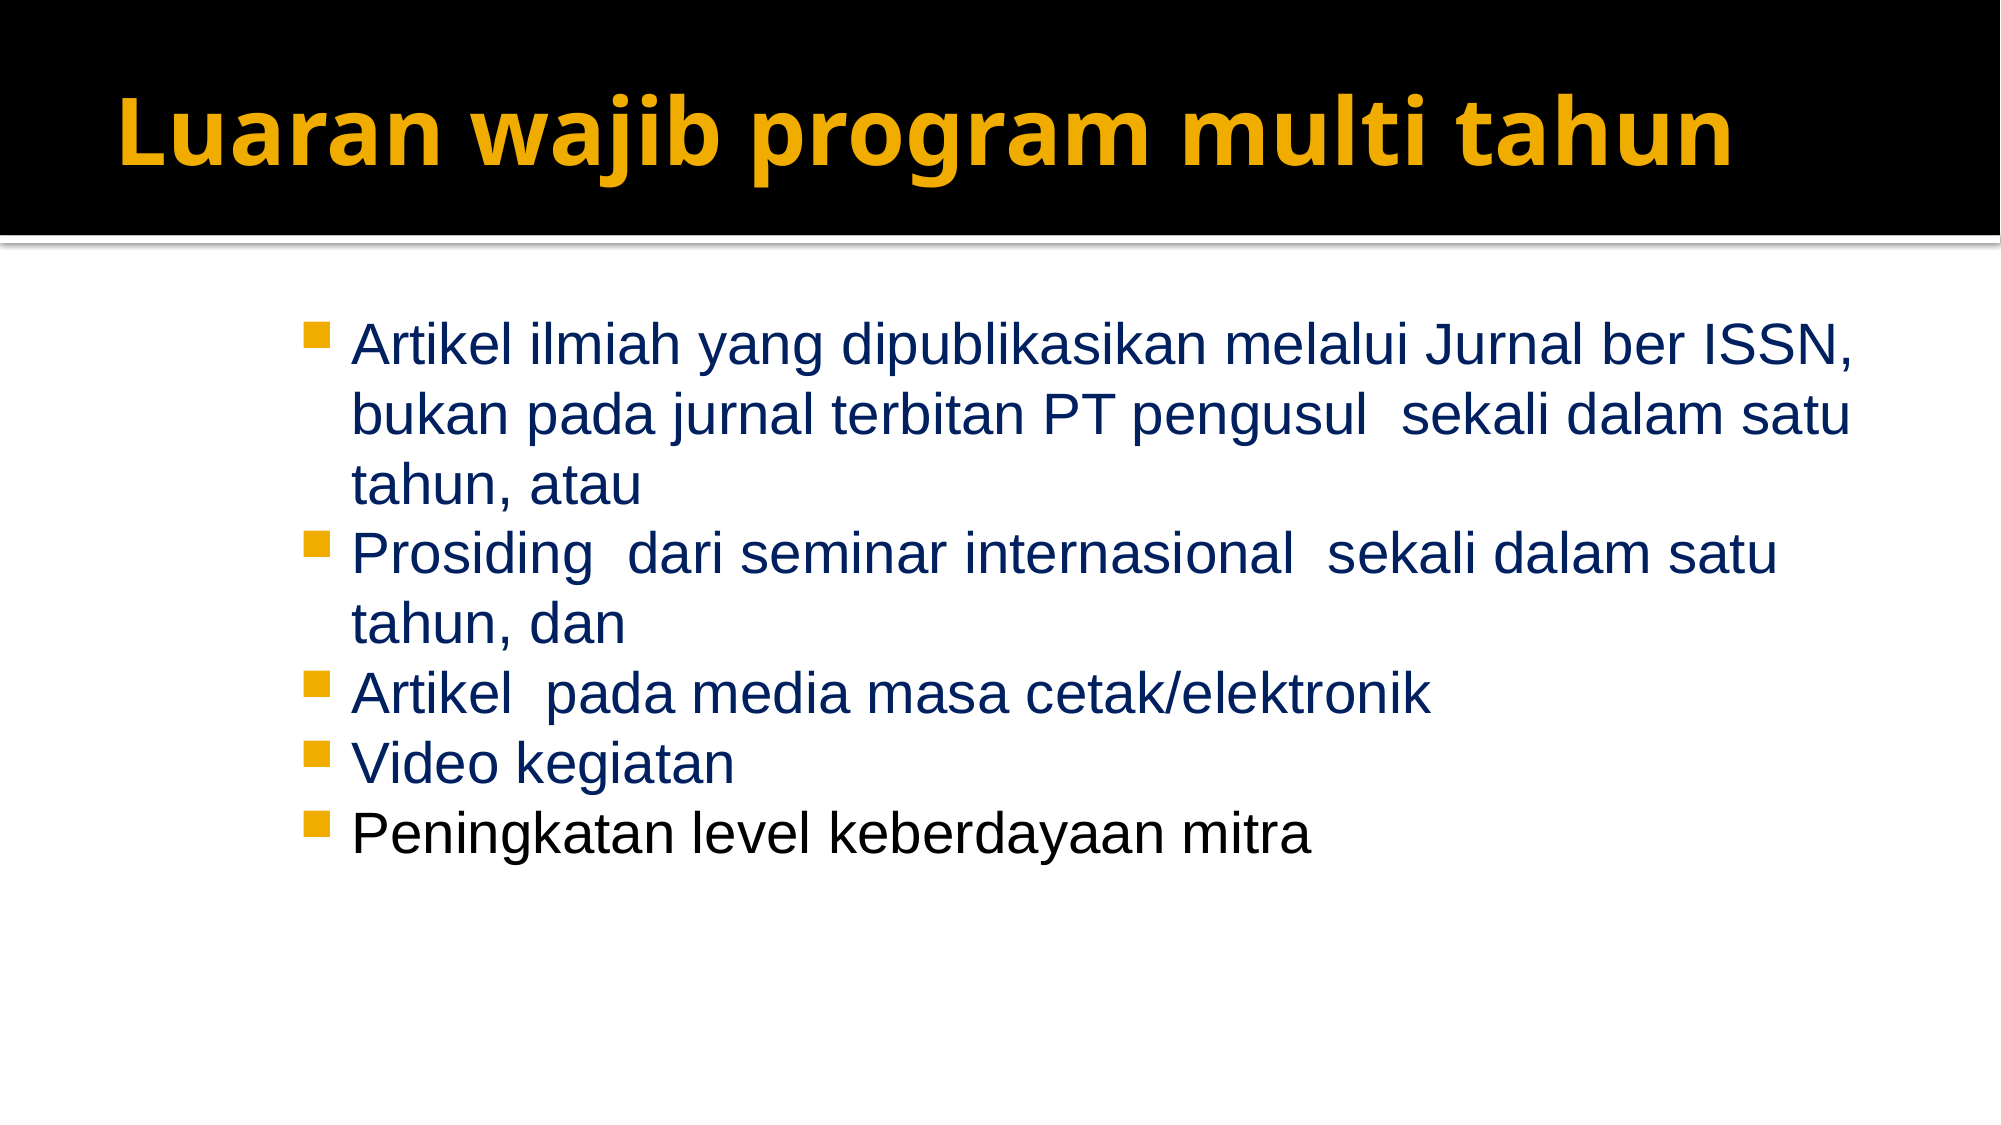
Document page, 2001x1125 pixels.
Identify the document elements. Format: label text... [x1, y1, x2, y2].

list Artikel ilmiah yang dipublikasikan melalui Jurnal ber ISSN, bukan pada jurnal terbitan PT pengusul sekali dalam satu tahun, atau Prosiding dari seminar internasional sekali dalam satu tahun, dan Artikel pada media masa cetak/elektronik Video kegiatan Peningkatan level keberdayaan mitra [270, 291, 1900, 1050]
title Luaran wajib program multi tahun [99, 25, 1900, 231]
